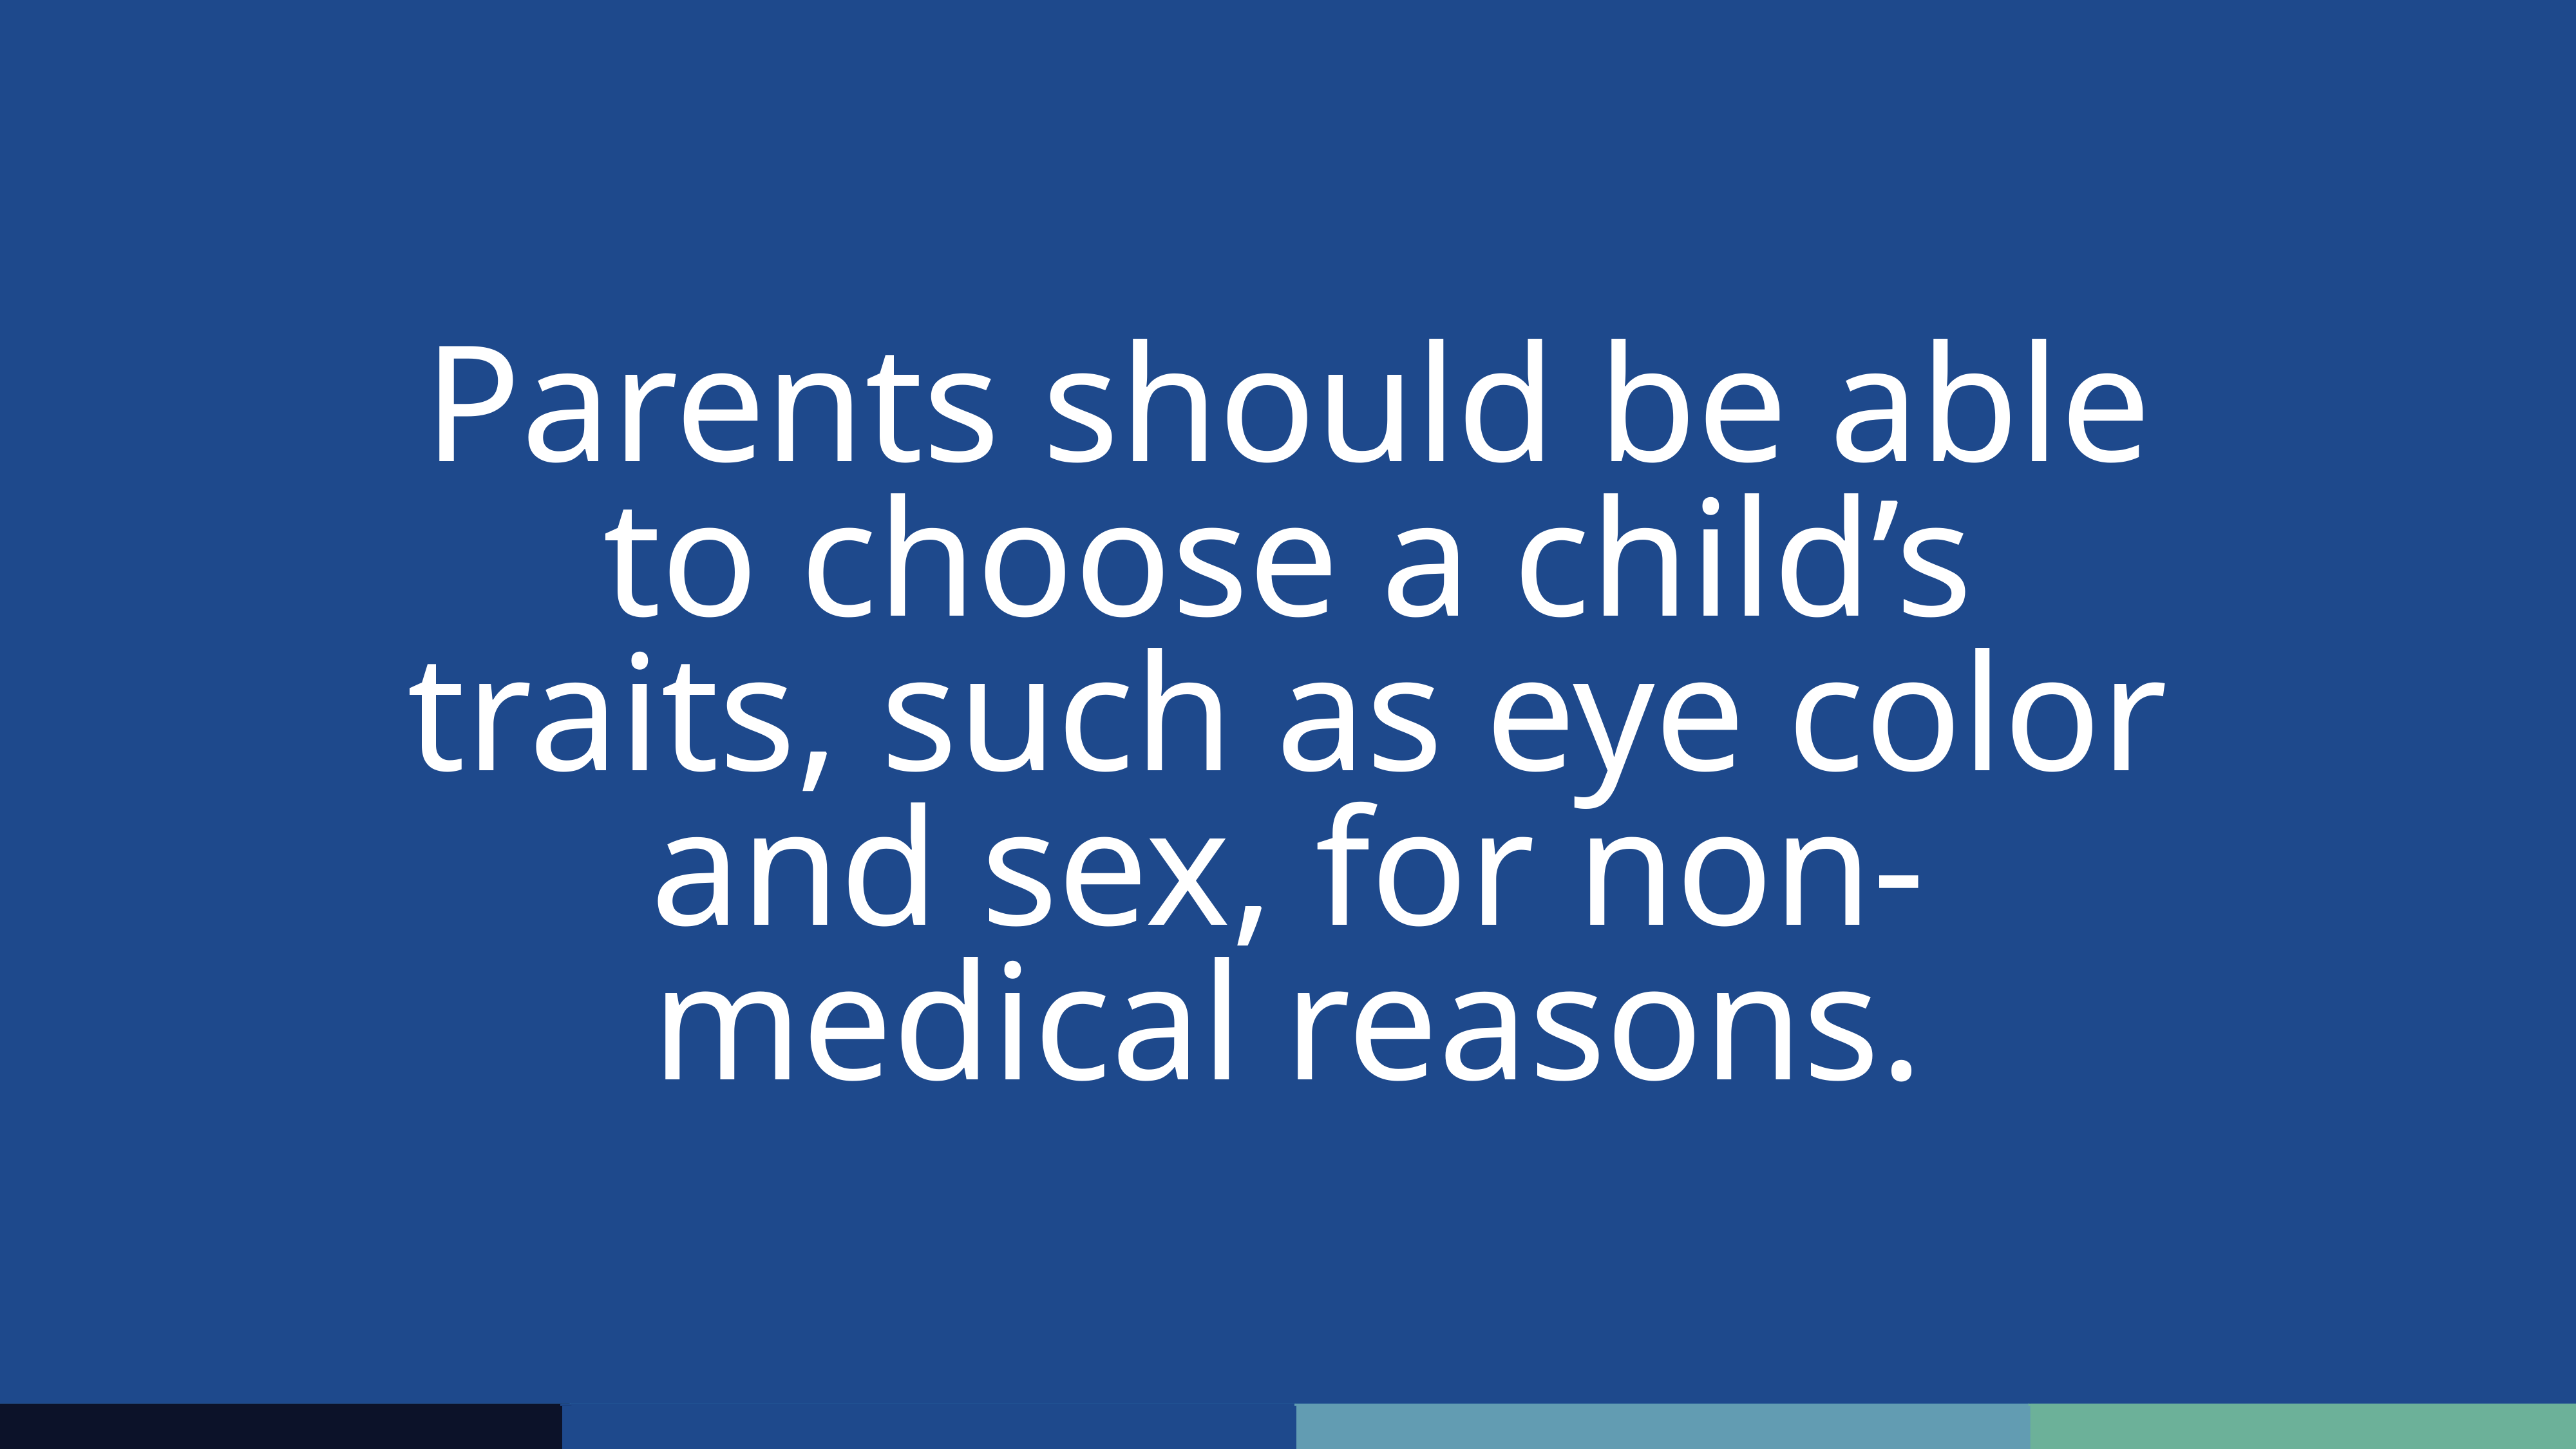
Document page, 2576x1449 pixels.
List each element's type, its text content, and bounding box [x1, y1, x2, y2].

list Parents should be able to choose a child’s traits, such as eye color and sex, for non-medical reasons. [366, 270, 2210, 1179]
